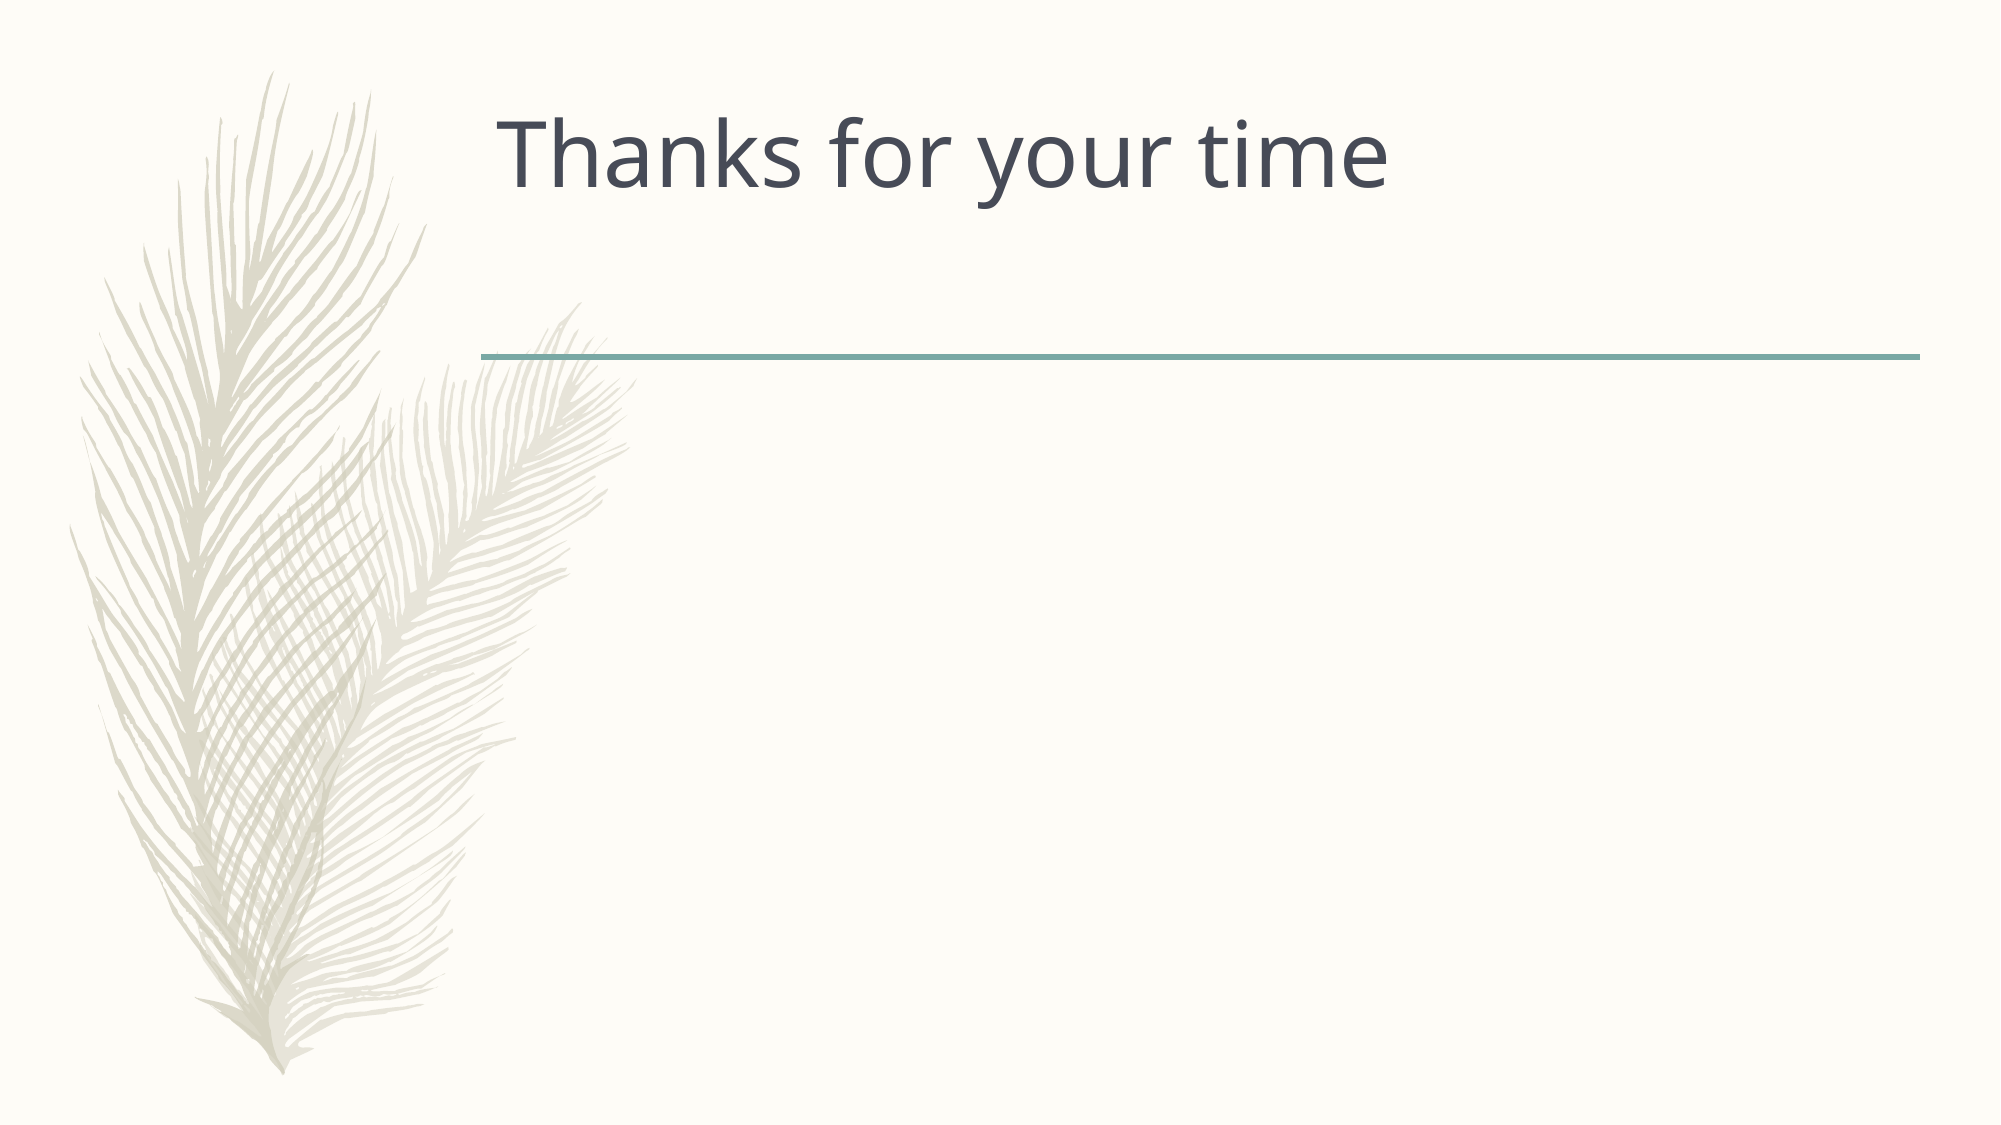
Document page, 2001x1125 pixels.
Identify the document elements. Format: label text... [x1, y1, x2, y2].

title Thanks for your time [481, 93, 1920, 350]
